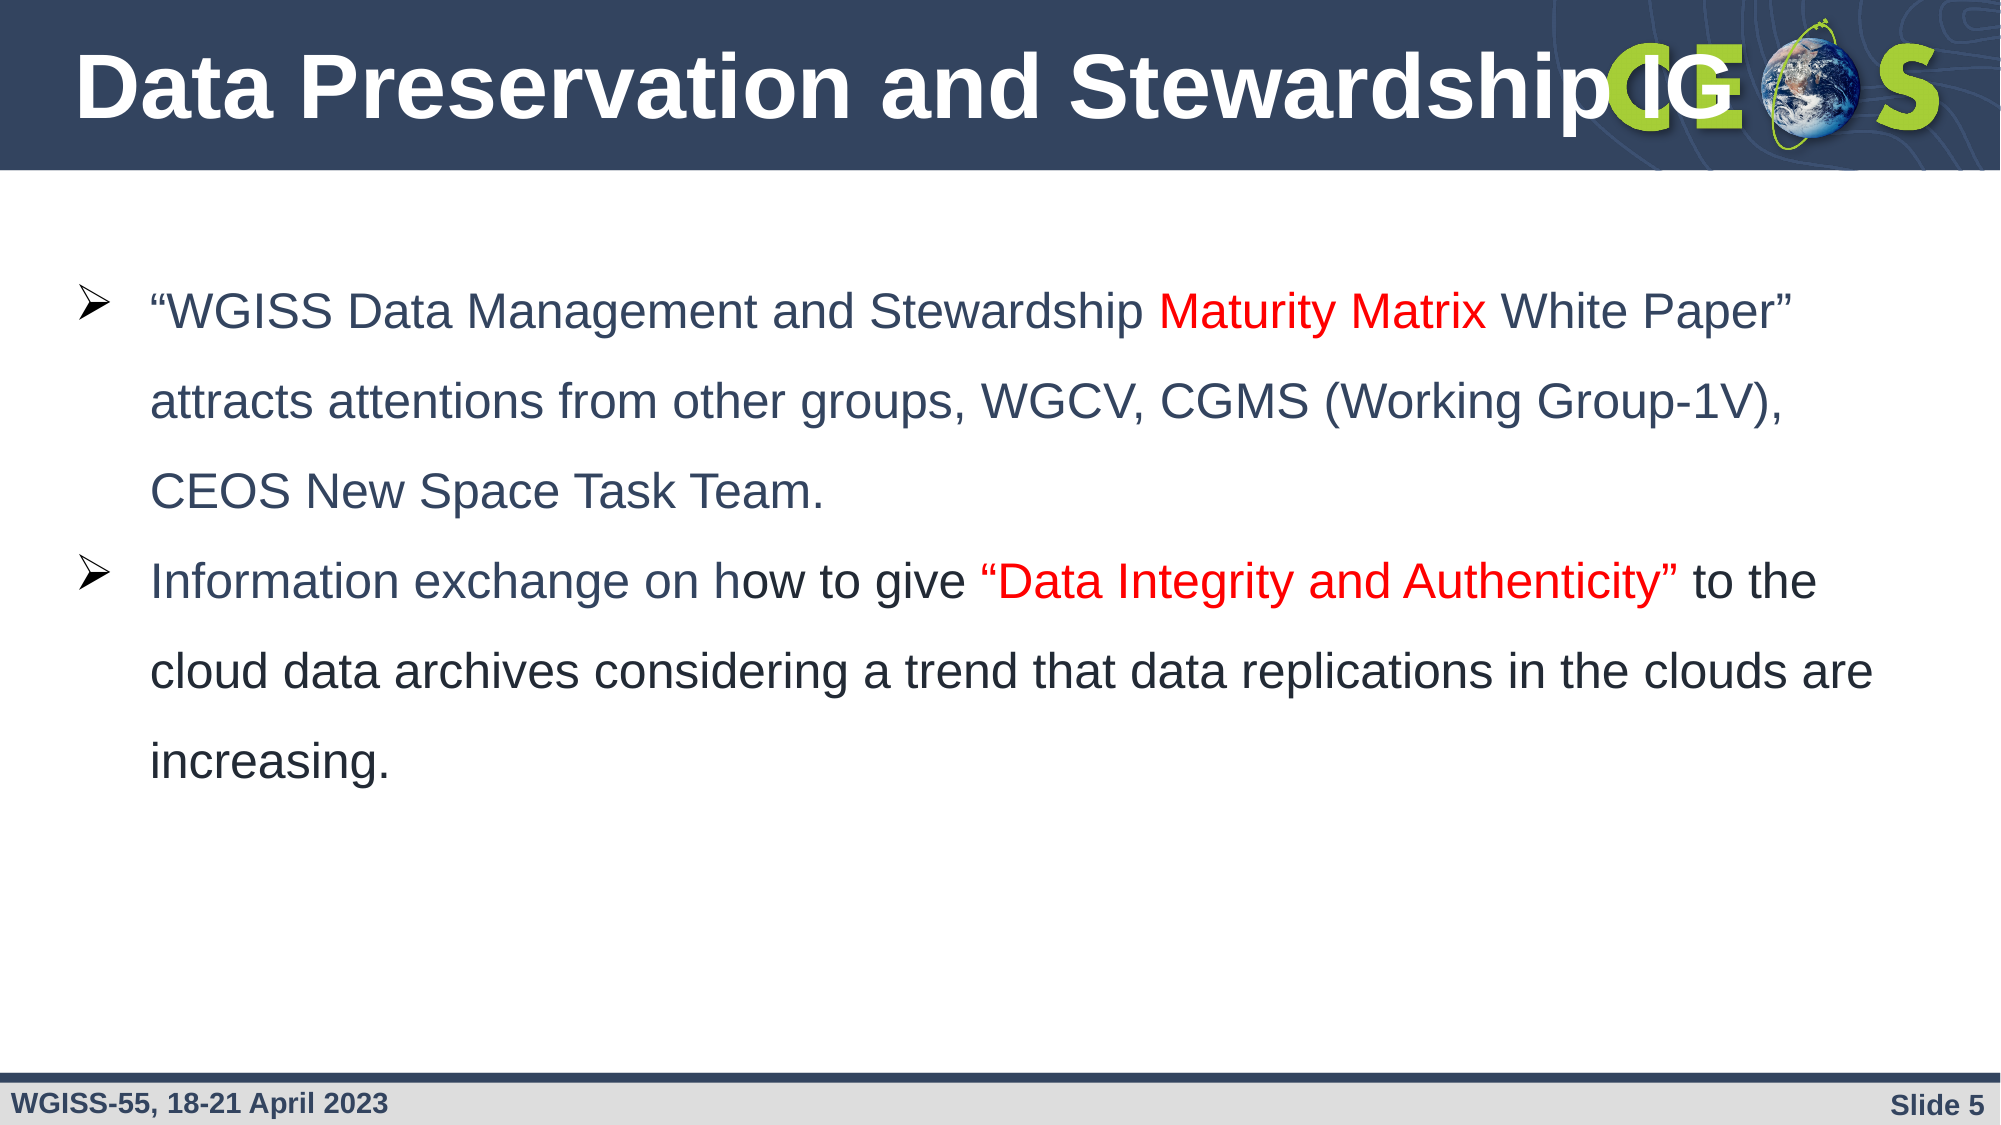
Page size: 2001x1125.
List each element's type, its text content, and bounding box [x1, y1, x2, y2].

text_box “WGISS Data Management and Stewardship Maturity Matrix White Paper” attracts attentions from other groups, WGCV, CGMS (Working Group-1V), CEOS New Space Task Team. Information exchange on how to give “Data Integrity and Authenticity” to the cloud data archives considering a trend that data replications in the clouds are increasing. [59, 240, 1941, 796]
title Data Preservation and Stewardship IG [59, 31, 1801, 160]
picture [1606, 18, 1939, 150]
